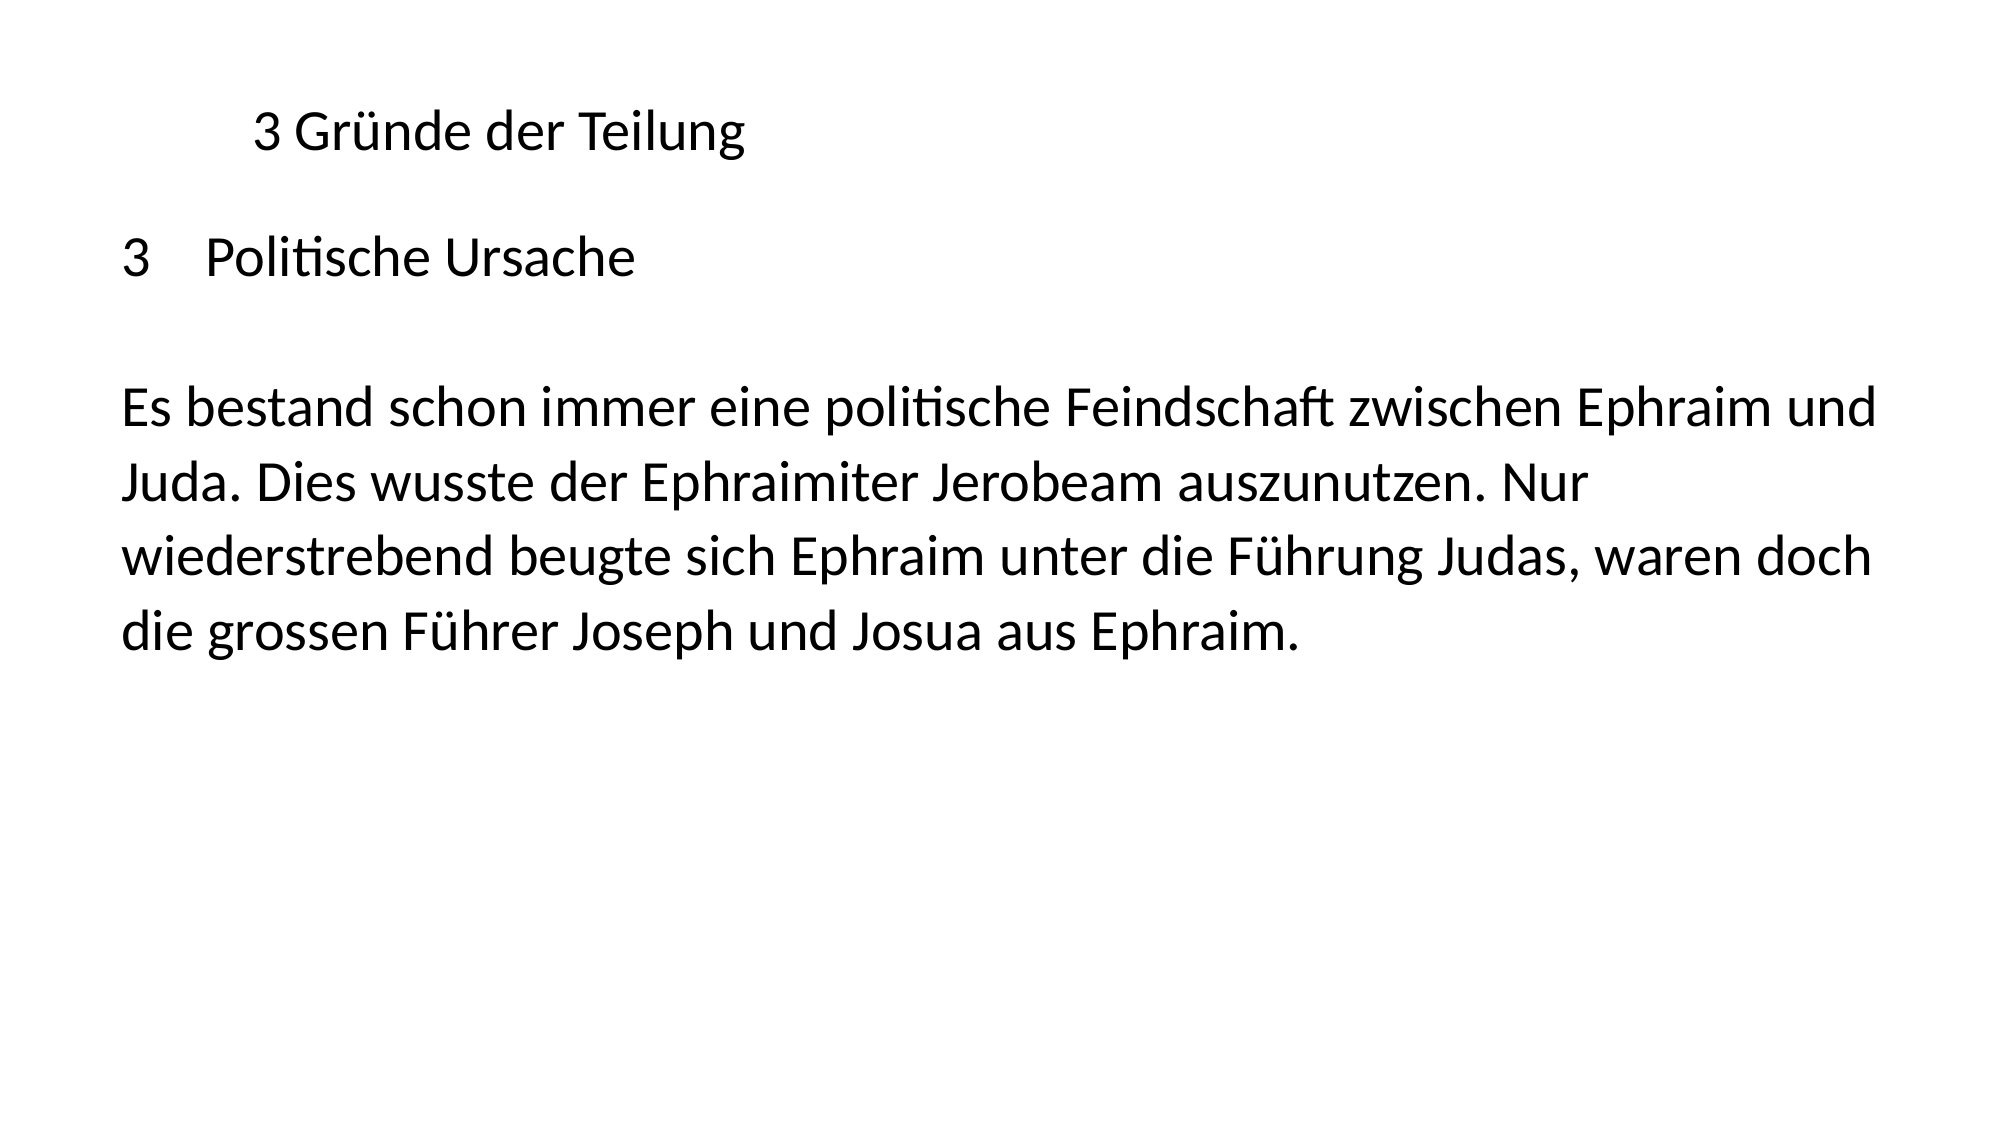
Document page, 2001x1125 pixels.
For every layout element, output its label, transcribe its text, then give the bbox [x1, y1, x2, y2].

text_box Politische Ursache Es bestand schon immer eine politische Feindschaft zwischen Ephraim und Juda. Dies wusste der Ephraimiter Jerobeam auszunutzen. Nur wiederstrebend beugte sich Ephraim unter die Führung Judas, waren doch die grossen Führer Joseph und Josua aus Ephraim. [106, 205, 1952, 670]
text_box 3 Gründe der Teilung [237, 79, 761, 170]
